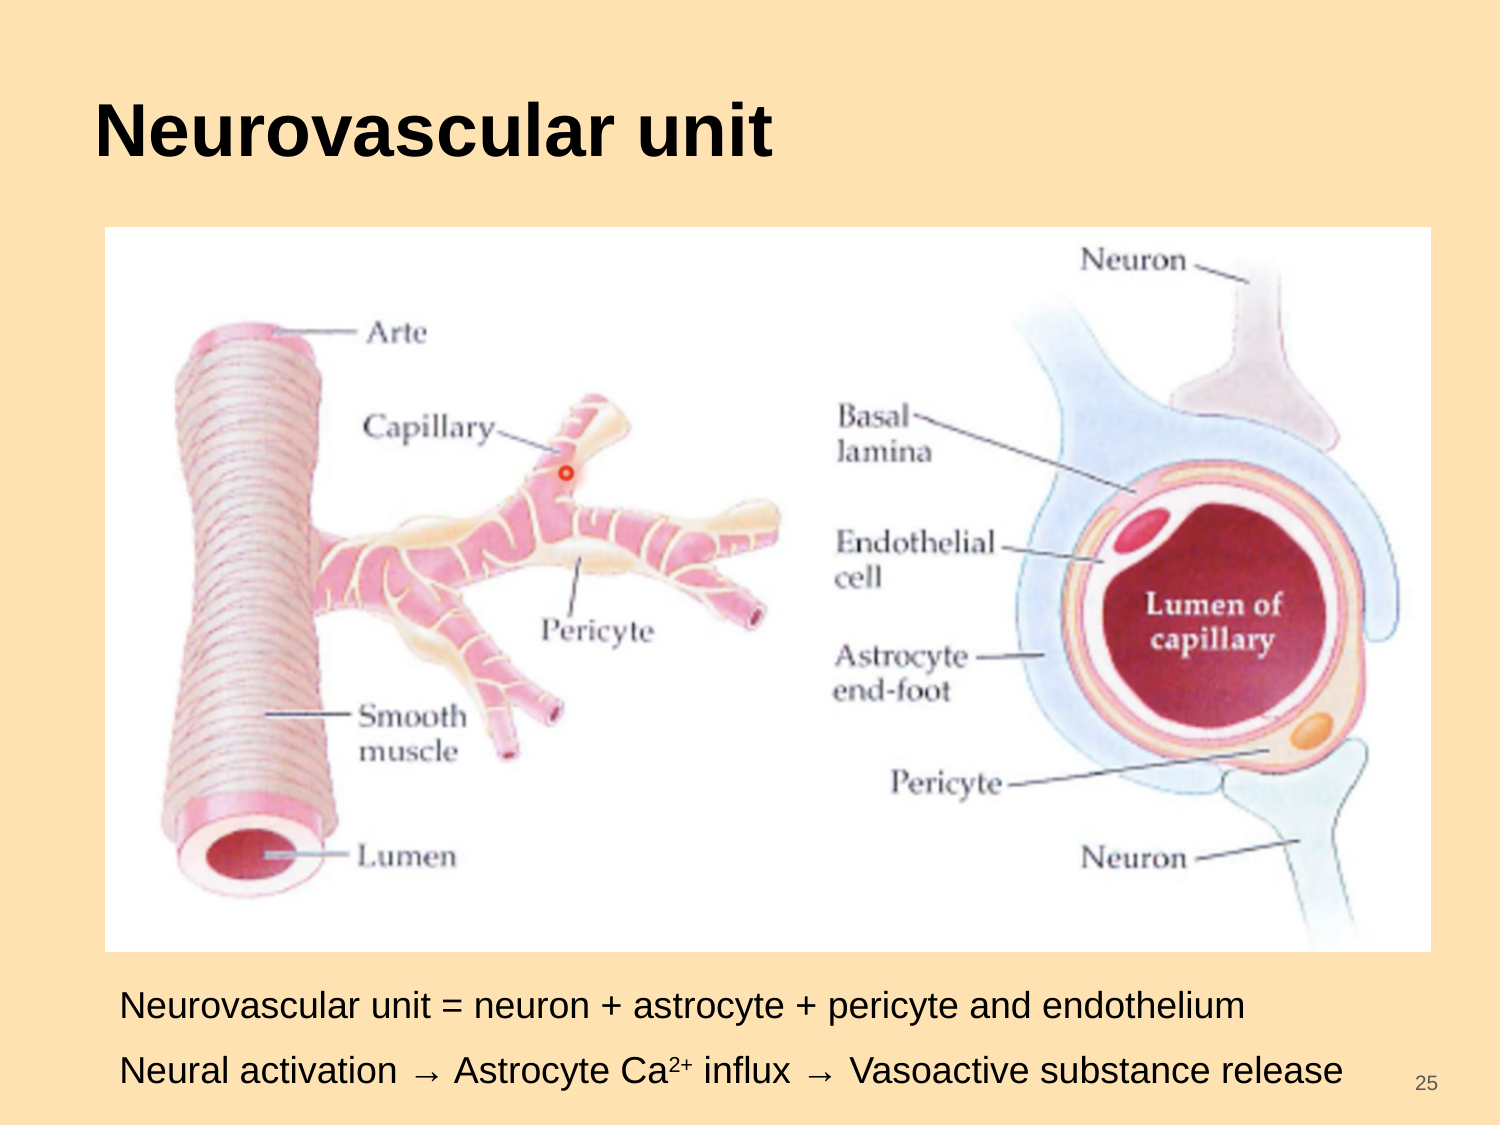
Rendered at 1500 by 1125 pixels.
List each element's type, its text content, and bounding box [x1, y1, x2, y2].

text_box Neural activation → Astrocyte Ca2+ influx → Vasoactive substance release [104, 1030, 1396, 1112]
text_box Neurovascular unit = neuron + astrocyte + pericyte and endothelium [104, 965, 1396, 1030]
title Neurovascular unit [79, 74, 1237, 304]
picture [105, 226, 1432, 952]
slide_number 25 [1396, 975, 1479, 1102]
